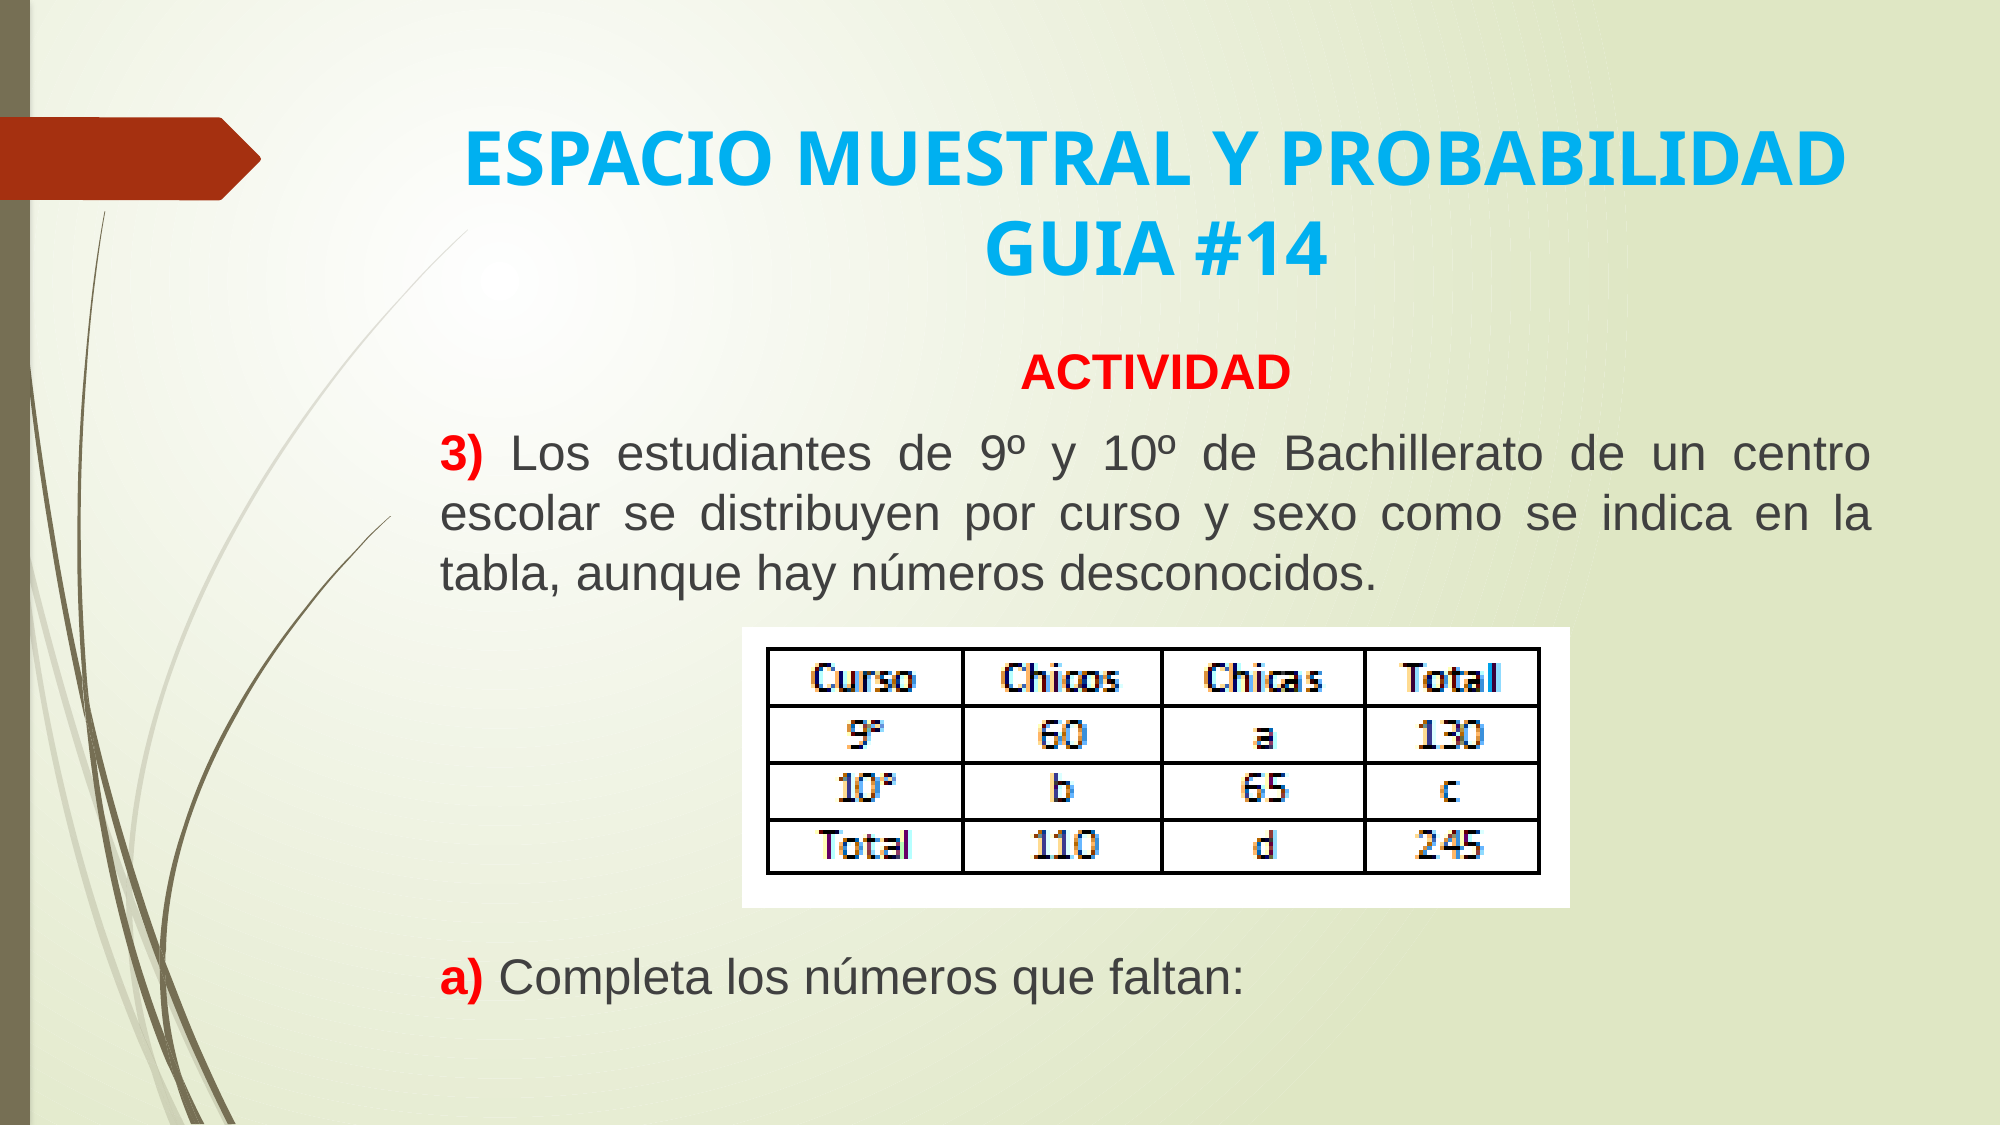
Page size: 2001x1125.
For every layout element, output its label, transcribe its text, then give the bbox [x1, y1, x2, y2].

title ESPACIO MUESTRAL Y PROBABILIDAD GUIA #14 [425, 102, 1888, 313]
list ACTIVIDAD 3) Los estudiantes de 9º y 10º de Bachillerato de un centro escolar se distribuyen por curso y sexo como se indica en la tabla, aunque hay números desconocidos. a) Completa los números que faltan: [424, 331, 1888, 970]
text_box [742, 627, 1570, 908]
